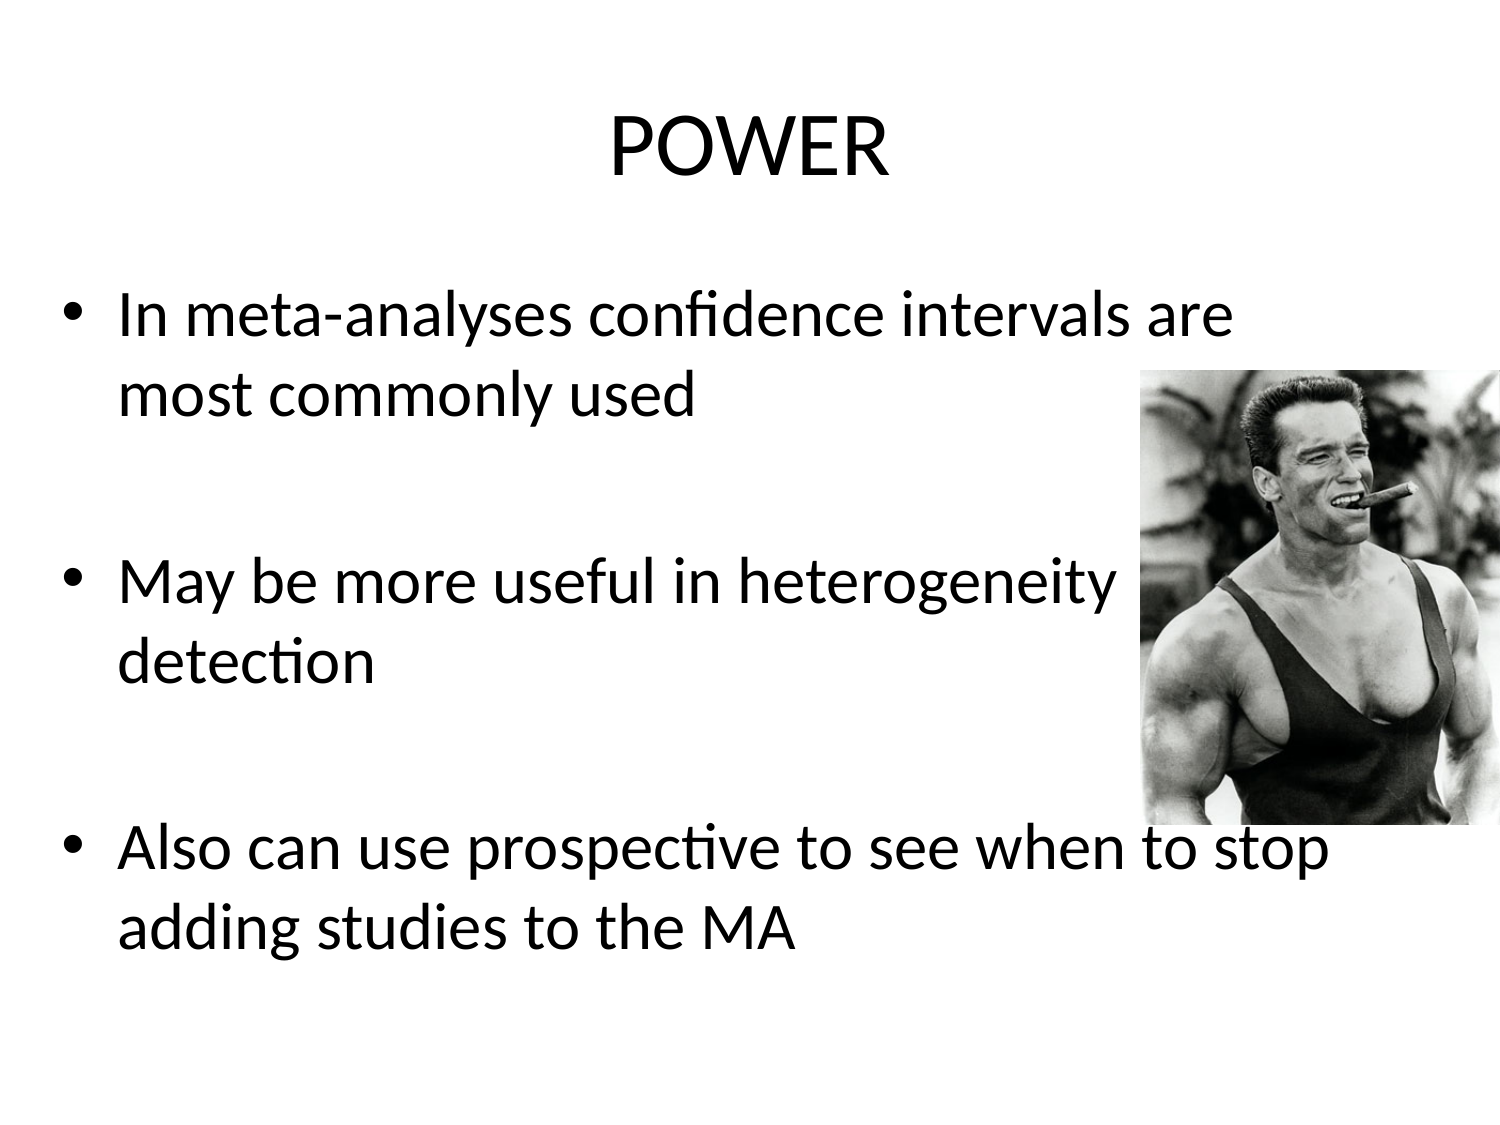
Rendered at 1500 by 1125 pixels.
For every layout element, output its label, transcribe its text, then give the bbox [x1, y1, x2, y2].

picture [1139, 370, 1500, 825]
list In meta-analyses confidence intervals are most commonly used May be more useful in heterogeneity detection Also can use prospective to see when to stop adding studies to the MA [46, 262, 1397, 1005]
title POWER [75, 45, 1425, 233]
